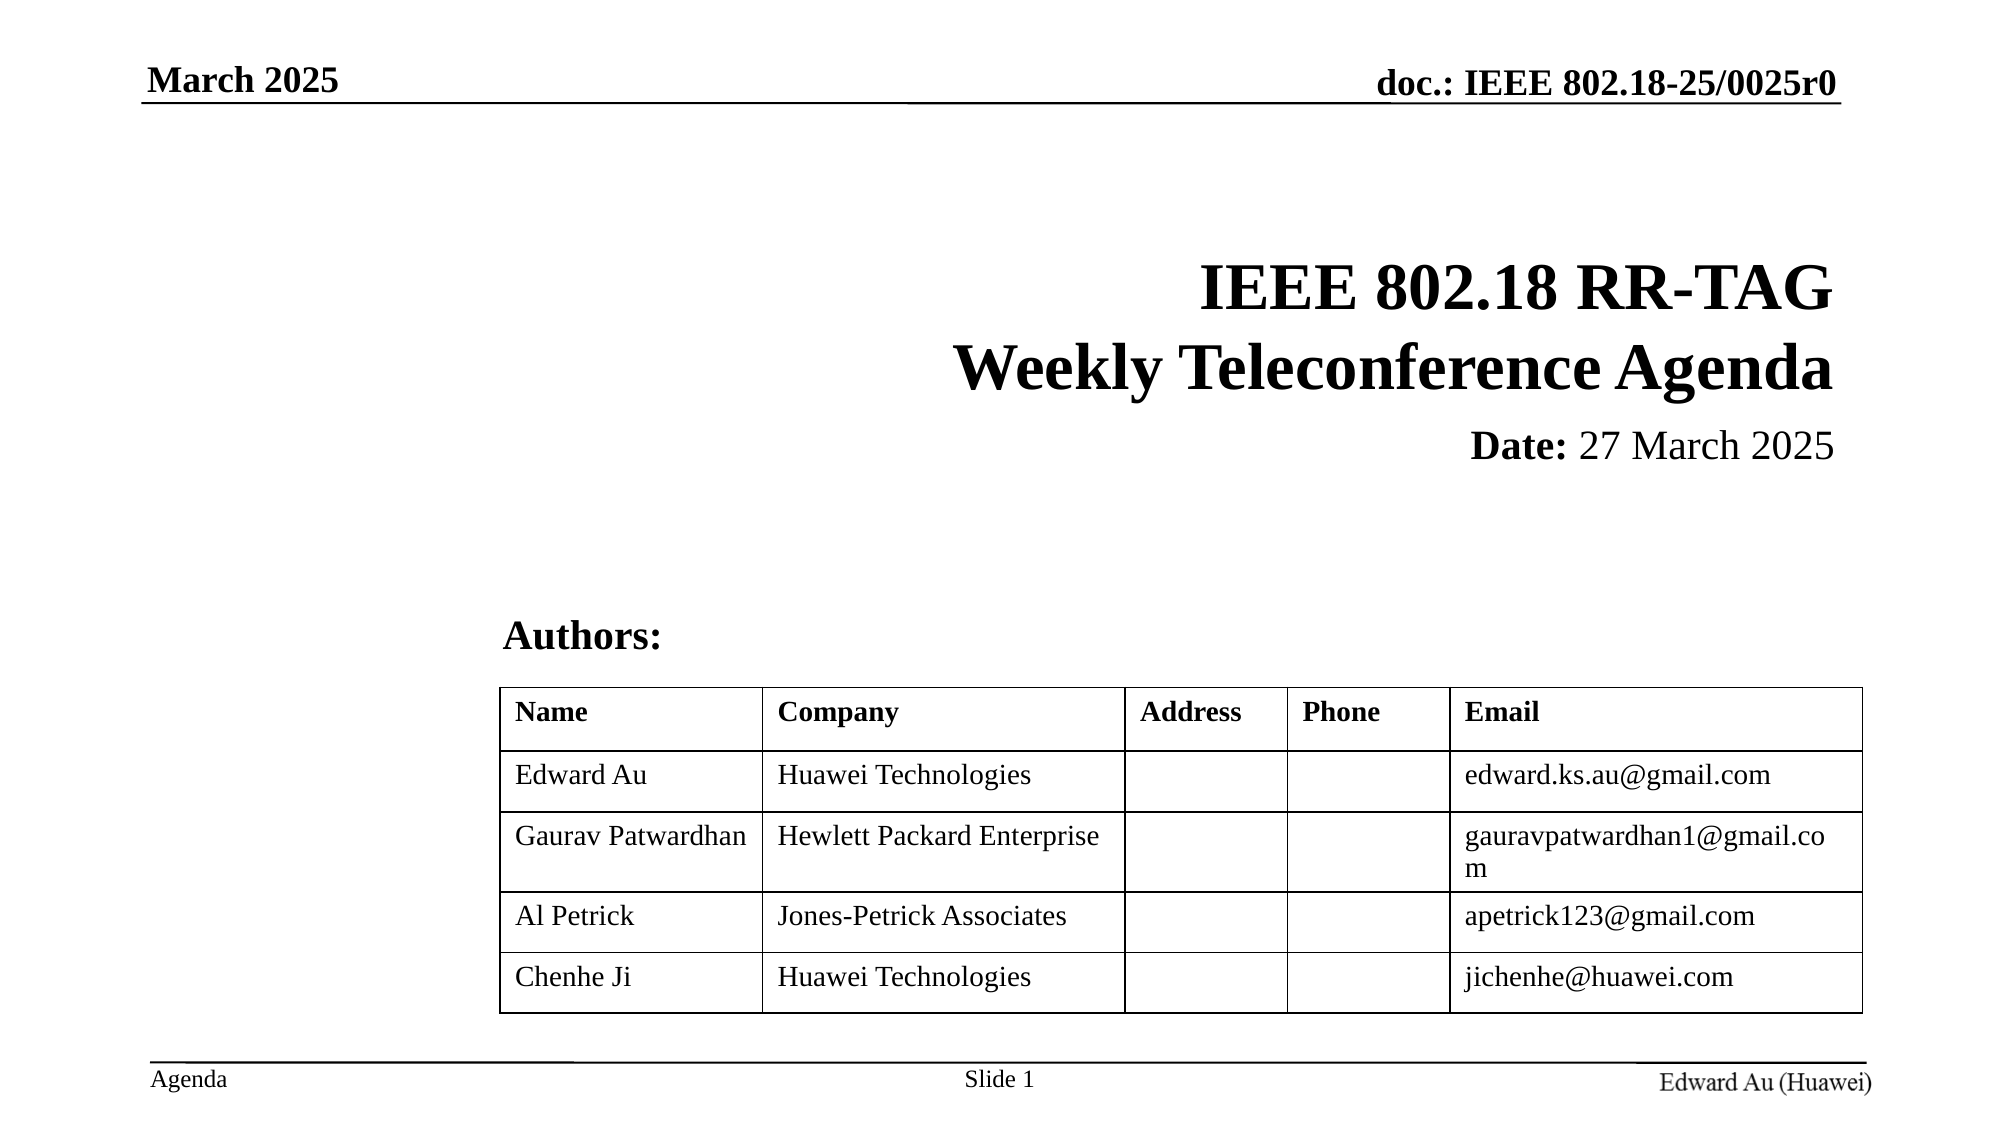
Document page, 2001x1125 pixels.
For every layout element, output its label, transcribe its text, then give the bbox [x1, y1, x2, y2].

table_header Phone [1288, 688, 1449, 750]
table_cell Gaurav Patwardhan [501, 813, 762, 891]
table_cell gauravpatwardhan1@gmail.com [1451, 813, 1862, 891]
table_header Email [1451, 688, 1862, 750]
table_cell apetrick123@gmail.com [1451, 893, 1862, 952]
slide_number Slide 1 [933, 1061, 1067, 1123]
table_cell [1288, 813, 1449, 891]
table_cell Huawei Technologies [763, 953, 1124, 1012]
table_cell [1288, 953, 1449, 1012]
text_box Authors: [487, 599, 725, 663]
picture [1174, 1058, 1887, 1113]
table_cell Jones-Petrick Associates [763, 893, 1124, 952]
table_cell [1126, 953, 1287, 1012]
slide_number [146, 54, 526, 101]
table_cell Edward Au [501, 752, 762, 811]
table_cell Huawei Technologies [763, 752, 1124, 811]
table_cell Chenhe Ji [501, 953, 762, 1012]
list Date: 27 March 2025 [574, 410, 1851, 538]
table_cell Al Petrick [501, 893, 762, 952]
table_cell edward.ks.au@gmail.com [1451, 752, 1862, 811]
table_cell [1126, 893, 1287, 952]
table_cell [1126, 752, 1287, 811]
table_cell [1126, 813, 1287, 891]
table_header Name [501, 688, 762, 750]
title IEEE 802.18 RR-TAG Weekly Teleconference Agenda [574, 235, 1851, 410]
table_cell [1288, 893, 1449, 952]
table_cell jichenhe@huawei.com [1451, 953, 1862, 1012]
table_cell Hewlett Packard Enterprise [763, 813, 1124, 891]
table_cell [1288, 752, 1449, 811]
table_header Address [1126, 688, 1287, 750]
table_header Company [763, 688, 1124, 750]
